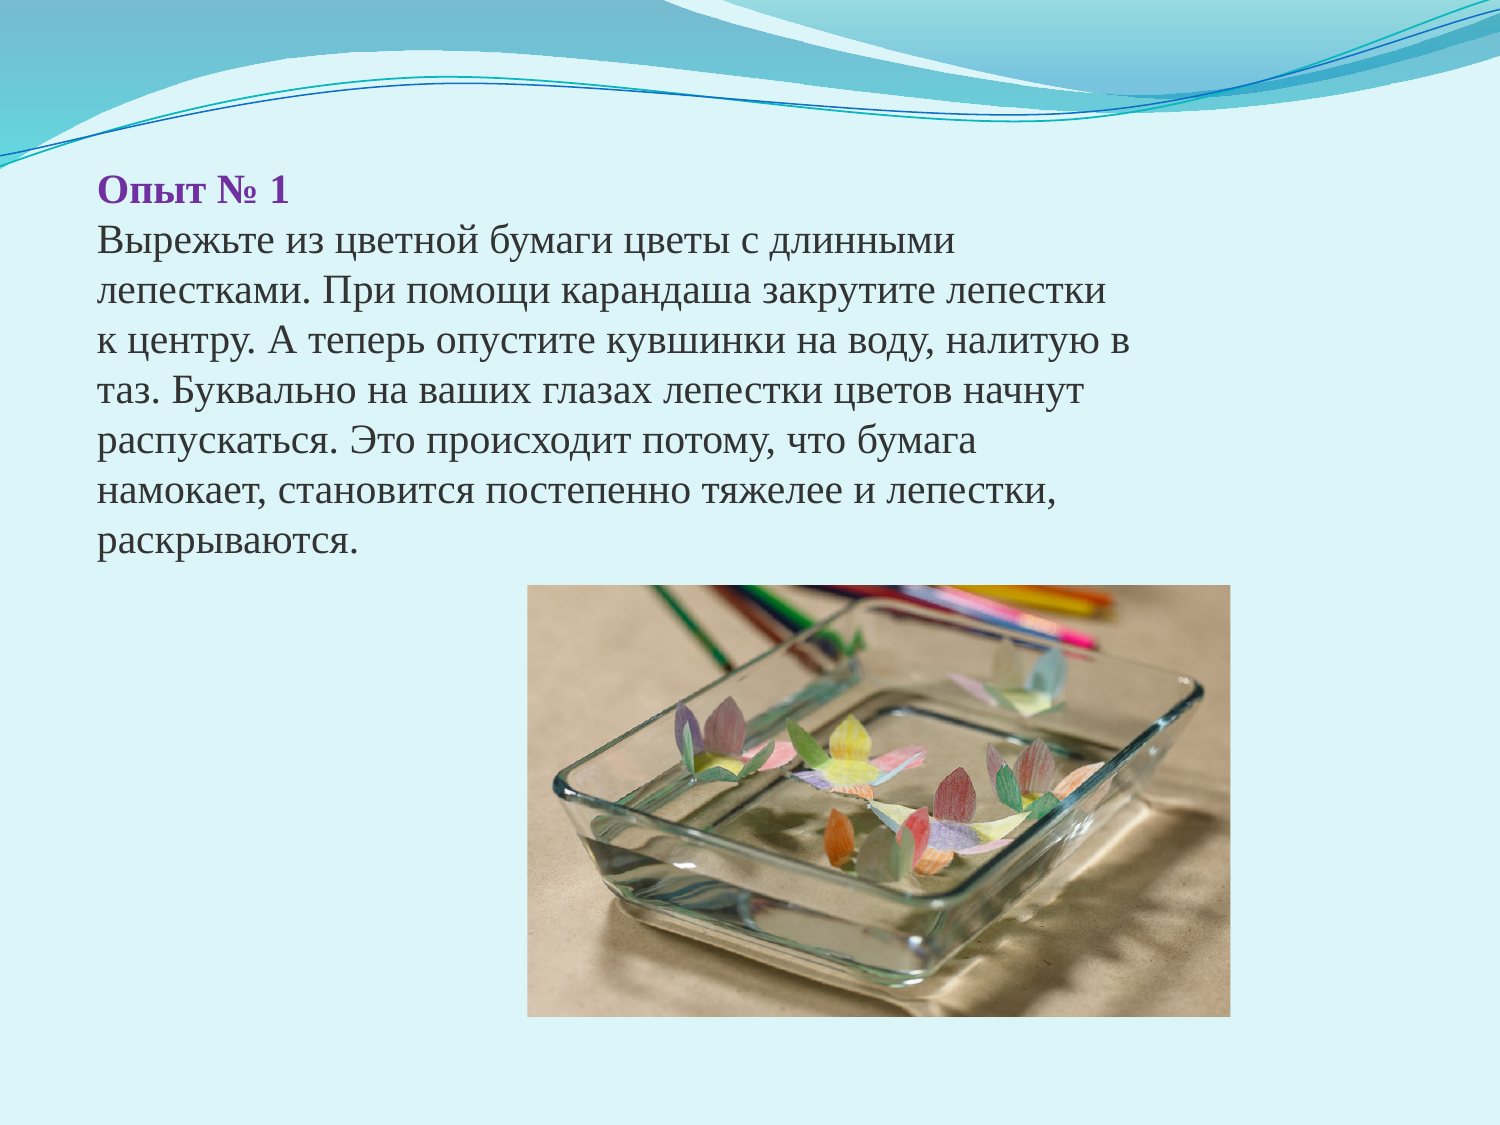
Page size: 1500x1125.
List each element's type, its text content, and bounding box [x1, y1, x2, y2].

picture [527, 585, 1231, 1017]
text_box Опыт № 1 Вырежьте из цветной бумаги цветы с длинными лепестками. При помощи карандаша закрутите лепестки к центру. А теперь опустите кувшинки на воду, налитую в таз. Буквально на ваших глазах лепестки цветов начнут распускаться. Это происходит потому, что бумага намокает, становится постепенно тяжелее и лепестки, раскрываются. [81, 154, 1149, 570]
